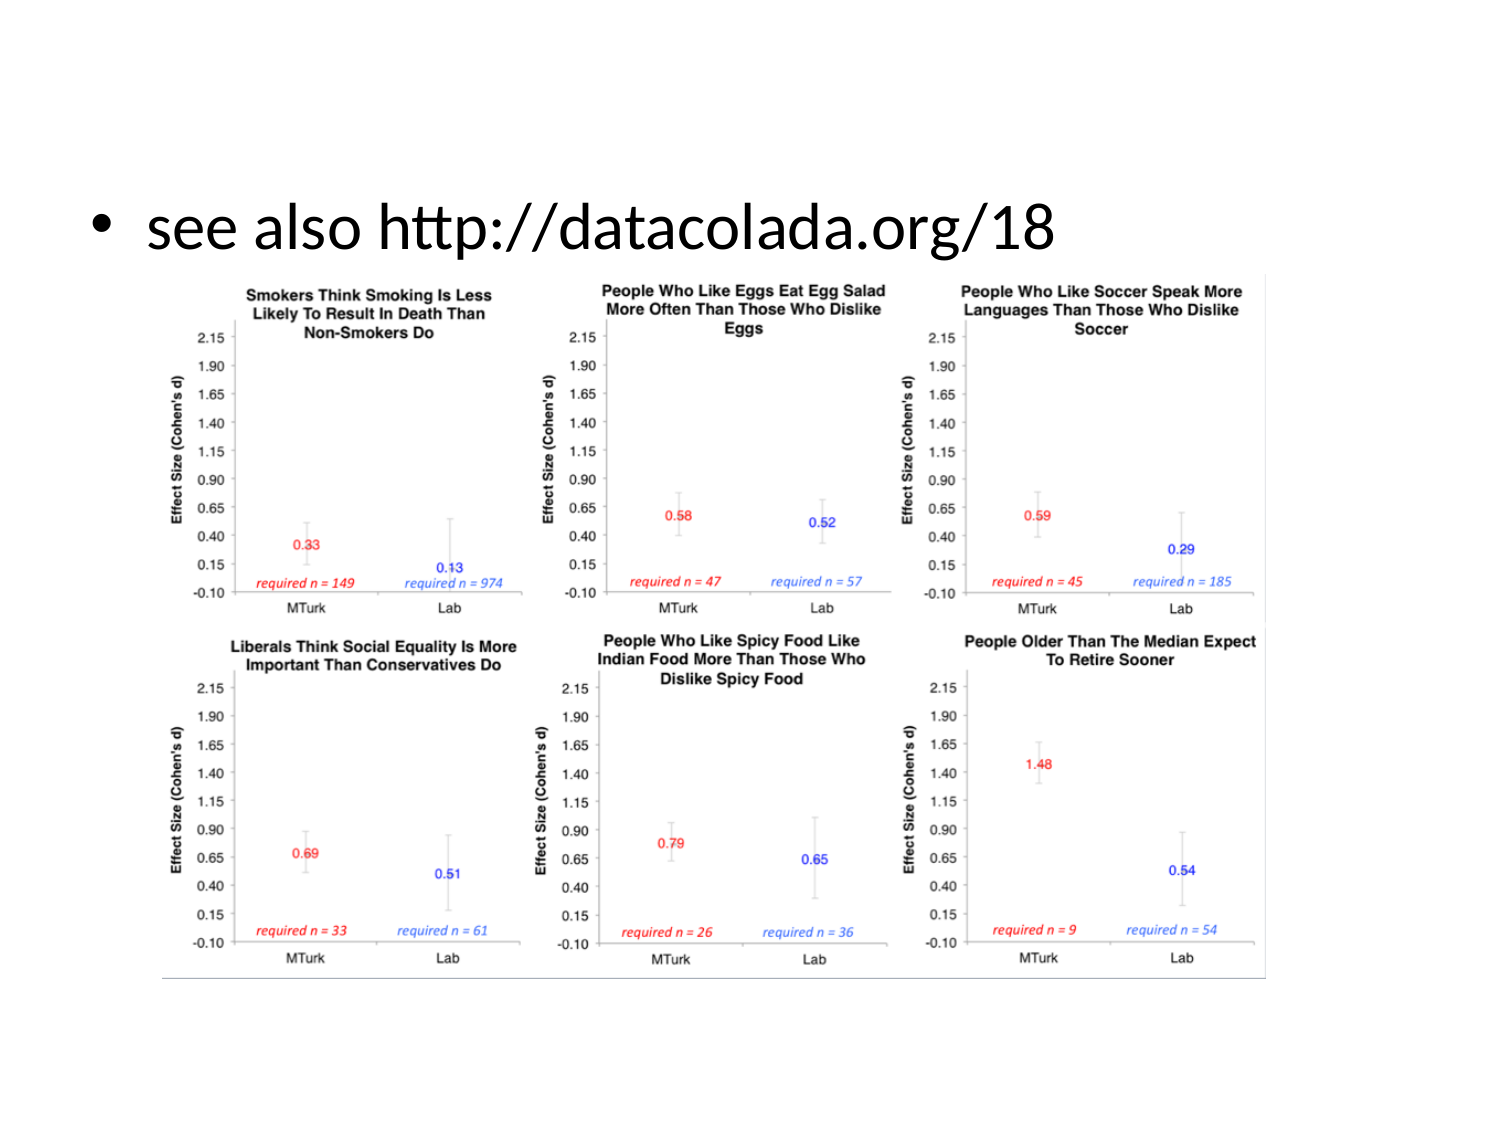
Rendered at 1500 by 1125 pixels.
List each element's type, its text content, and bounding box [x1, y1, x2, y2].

list see also http://datacolada.org/18 [75, 174, 1425, 1005]
picture [162, 274, 1266, 979]
